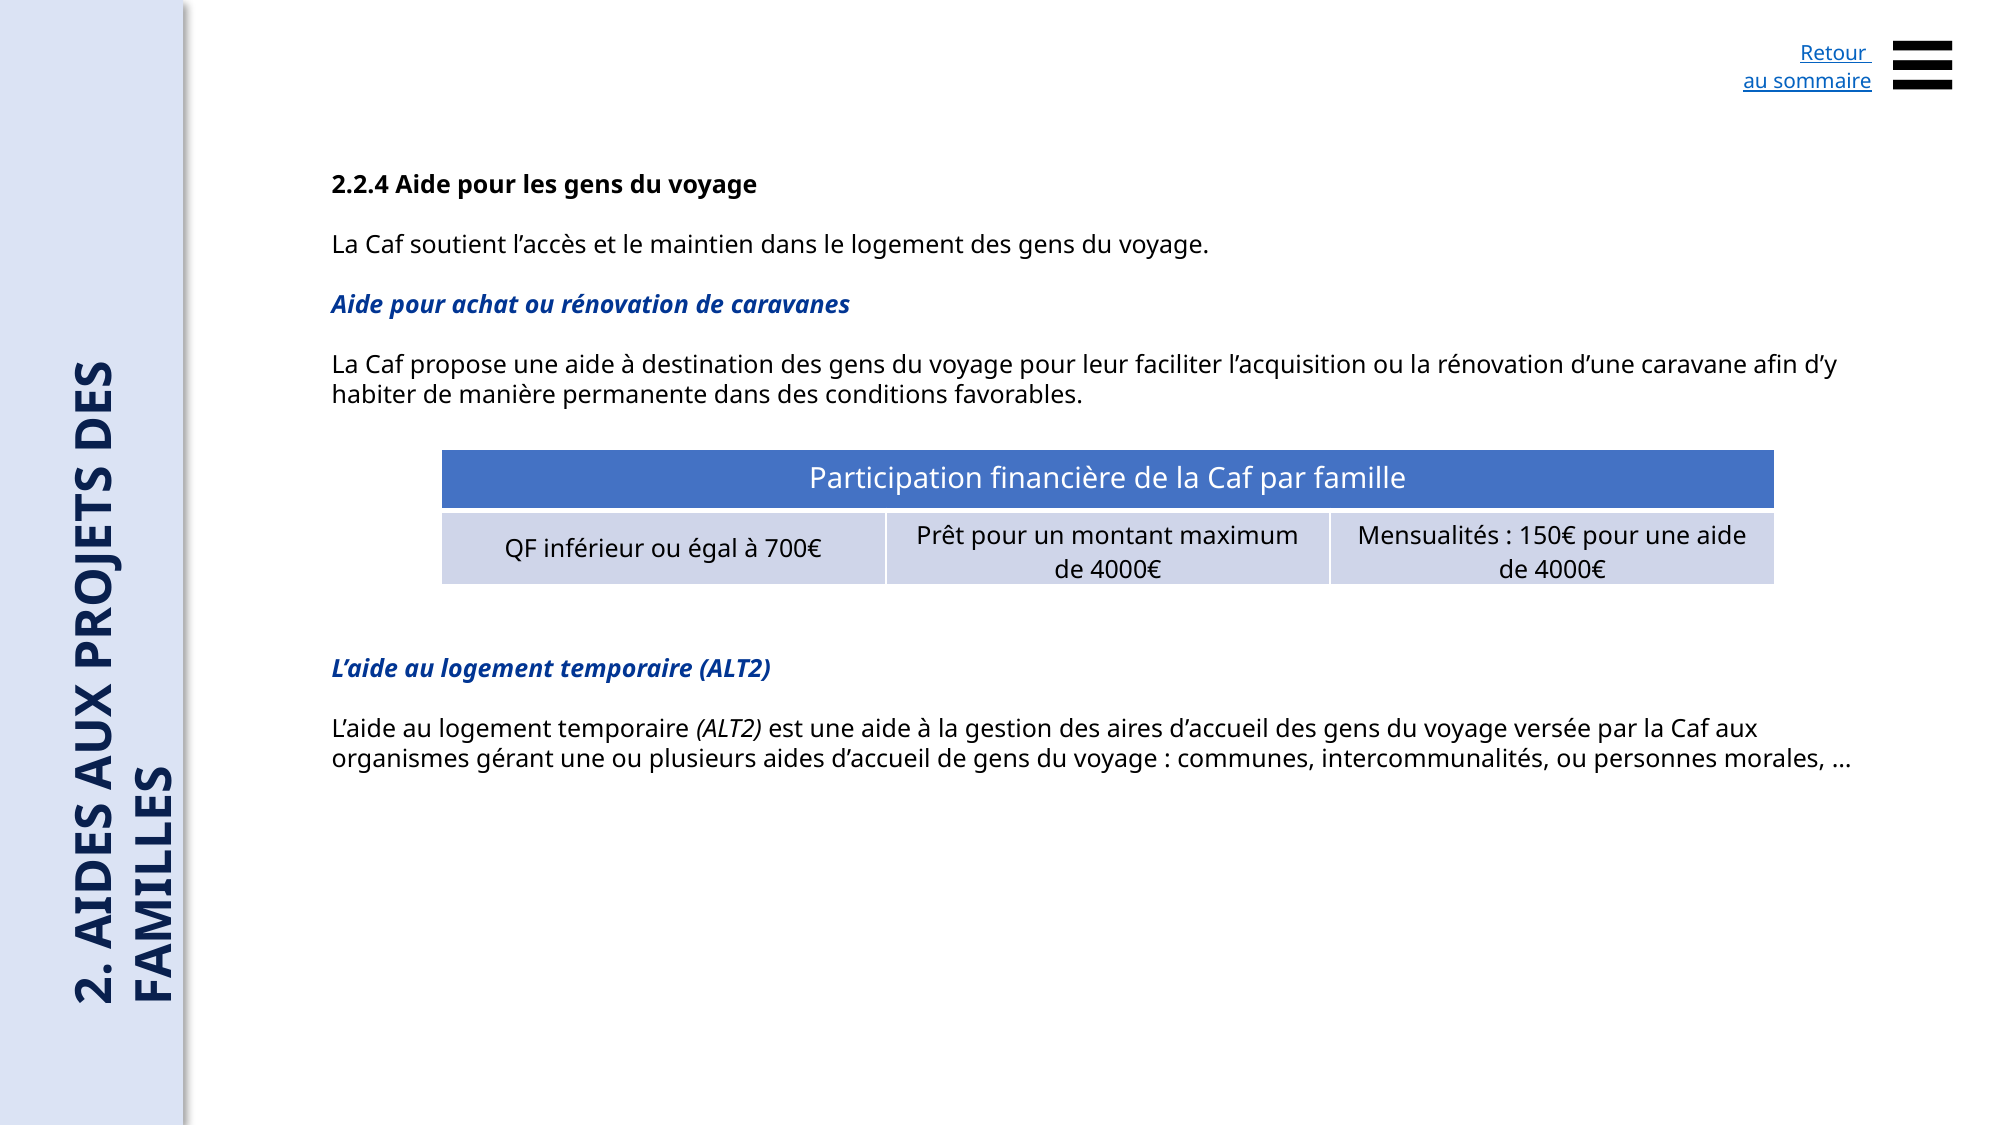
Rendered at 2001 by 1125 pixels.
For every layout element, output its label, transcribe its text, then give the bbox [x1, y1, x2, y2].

table_cell QF inférieur ou égal à 700€ [442, 513, 885, 584]
text_box 2. AIDES AUX PROJETS DES FAMILLES [53, 104, 189, 1021]
table_header Participation financière de la Caf par famille [442, 450, 1774, 508]
text_box 2.2.4 Aide pour les gens du voyage La Caf soutient l’accès et le maintien dans le logement des gens du voyage. Aide pour achat ou rénovation de caravanes La Caf propose une aide à destination des gens du voyage pour leur faciliter l’acquisition ou la rénovation d’une caravane afin d’y habiter de manière permanente dans des conditions favorables. [316, 161, 1899, 416]
table_cell Prêt pour un montant maximum de 4000€ [887, 513, 1329, 584]
text_box Retour au sommaire [1658, 31, 1884, 104]
table_cell Mensualités : 150€ pour une aide de 4000€ [1331, 513, 1774, 584]
text_box [0, 0, 184, 1125]
text_box L’aide au logement temporaire (ALT2) L’aide au logement temporaire (ALT2) est une aide à la gestion des aires d’accueil des gens du voyage versée par la Caf aux organismes gérant une ou plusieurs aides d’accueil de gens du voyage : communes, intercommunalités, ou personnes morales, … [316, 644, 1899, 780]
picture [1884, 26, 1961, 104]
